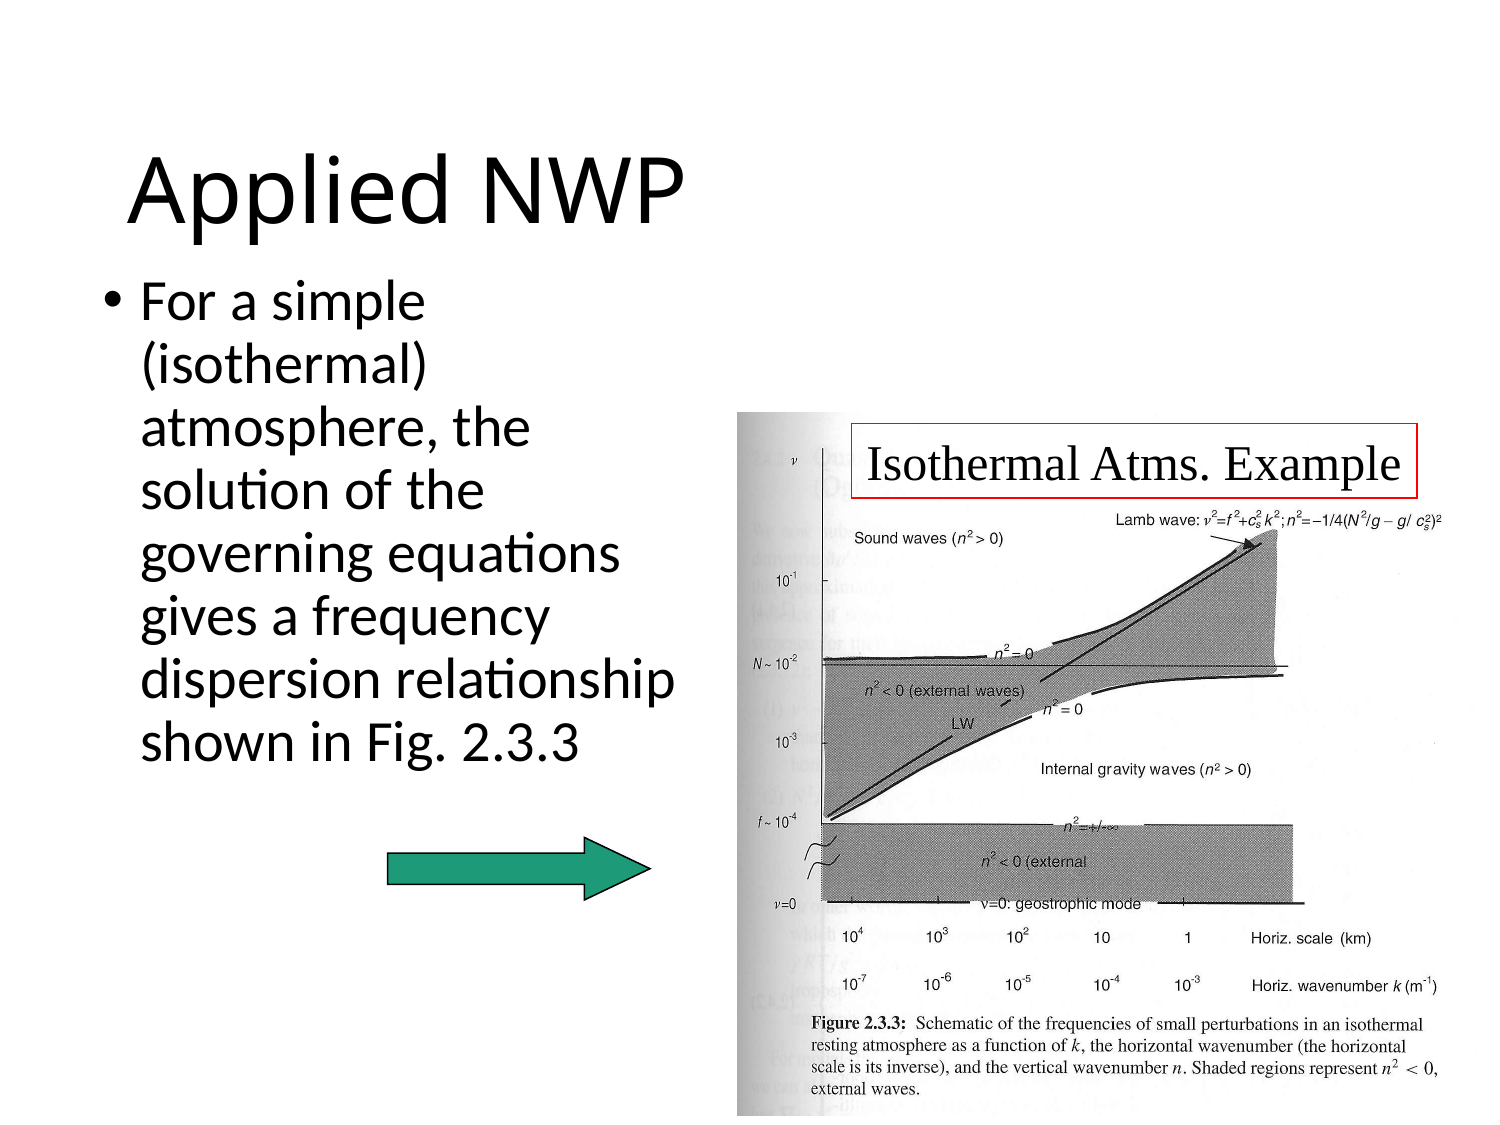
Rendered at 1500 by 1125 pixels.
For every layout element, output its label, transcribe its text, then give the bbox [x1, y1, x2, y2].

picture [737, 412, 1488, 1116]
list For a simple (isothermal) atmosphere, the solution of the governing equations gives a frequency dispersion relationship shown in Fig. 2.3.3 [87, 262, 738, 1025]
title Applied NWP [112, 99, 1388, 288]
text_box [387, 837, 651, 900]
